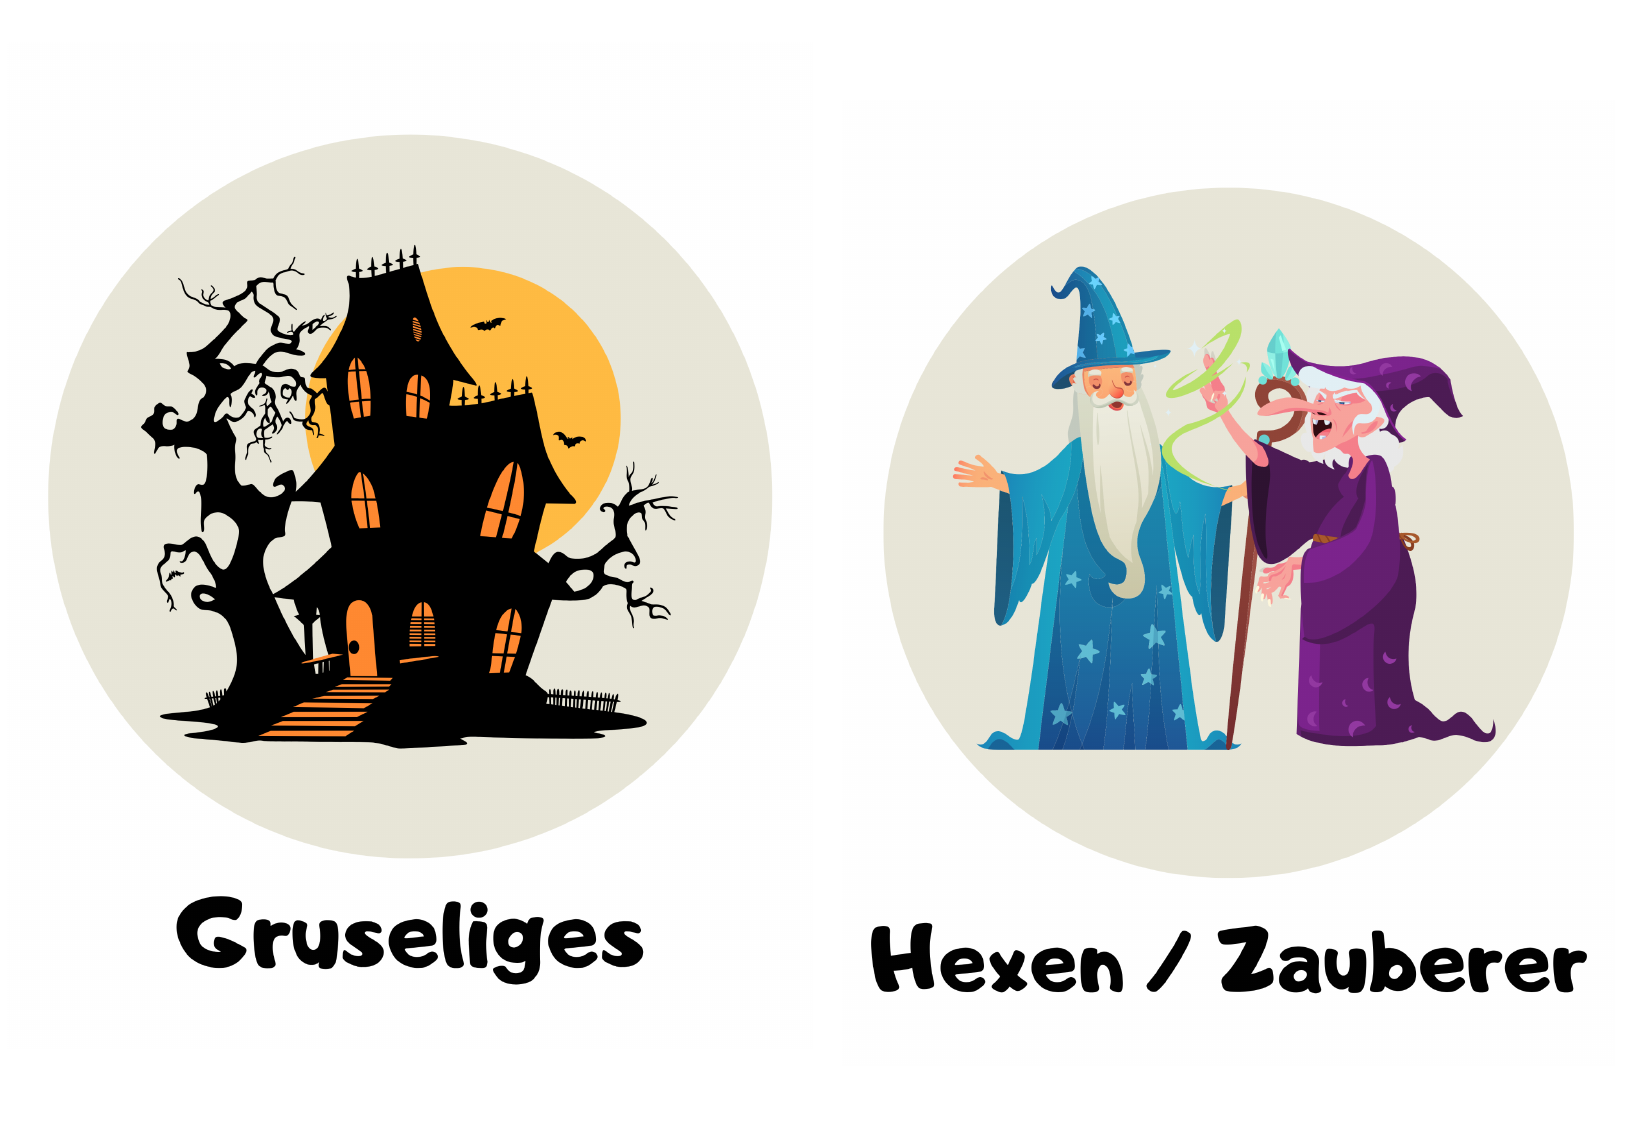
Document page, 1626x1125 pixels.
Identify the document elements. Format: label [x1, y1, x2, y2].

picture [7, 42, 813, 1049]
picture [842, 100, 1615, 1066]
